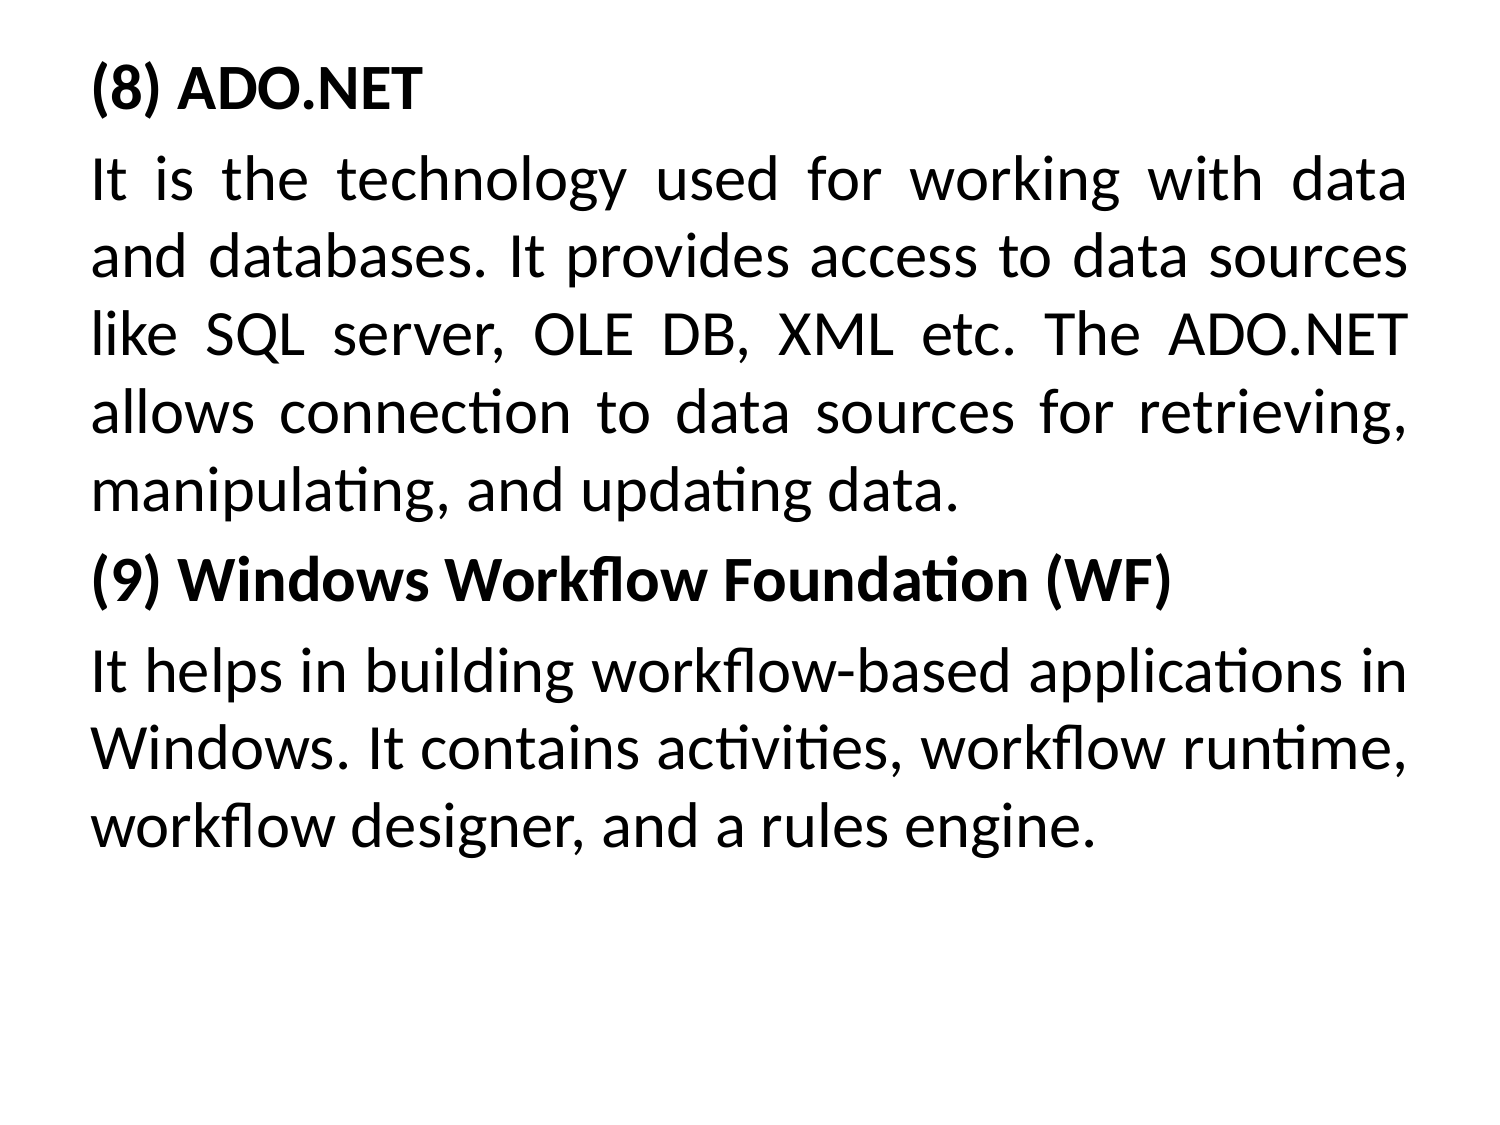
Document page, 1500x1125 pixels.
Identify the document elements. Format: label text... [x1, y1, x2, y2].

list (8) ADO.NET It is the technology used for working with data and databases. It provides access to data sources like SQL server, OLE DB, XML etc. The ADO.NET allows connection to data sources for retrieving, manipulating, and updating data. (9) Windows Workflow Foundation (WF) It helps in building workflow-based applications in Windows. It contains activities, workflow runtime, workflow designer, and a rules engine. [75, 37, 1425, 1005]
